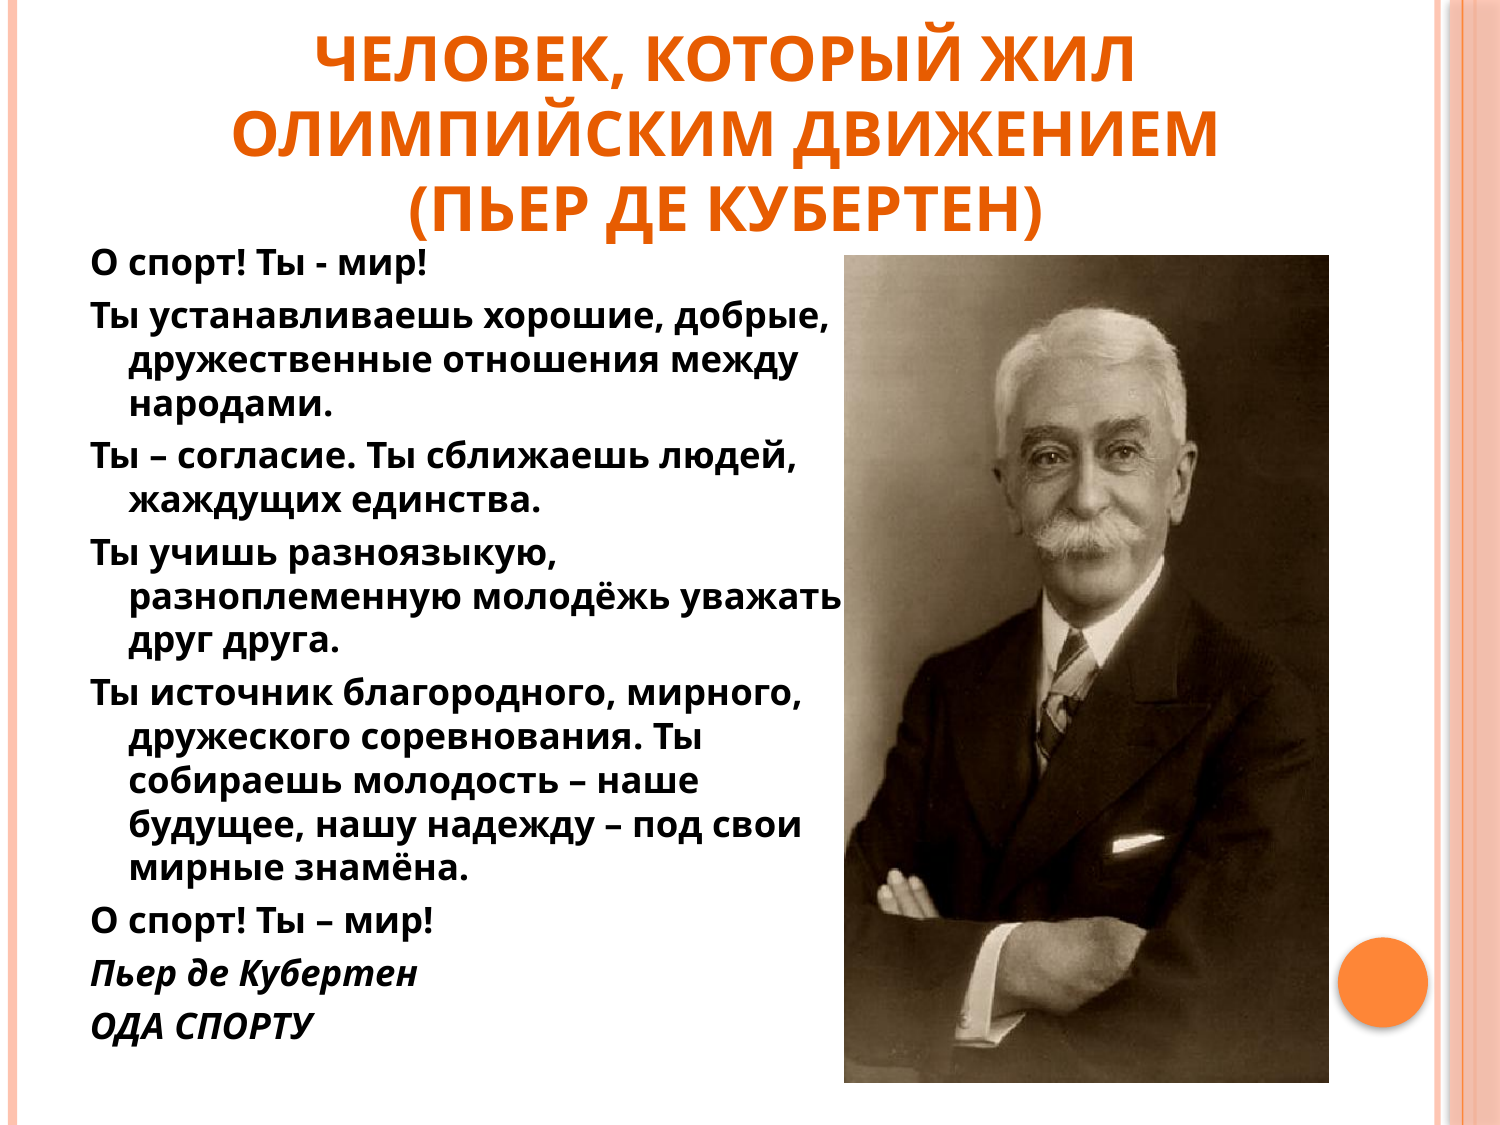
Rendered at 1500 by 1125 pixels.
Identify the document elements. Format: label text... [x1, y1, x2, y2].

list О спорт! Ты - мир! Ты устанавливаешь хорошие, добрые, дружественные отношения между народами. Ты – согласие. Ты сближаешь людей, жаждущих единства. Ты учишь разноязыкую, разноплеменную молодёжь уважать друг друга. Ты источник благородного, мирного, дружеского соревнования. Ты собираешь молодость – наше будущее, нашу надежду – под свои мирные знамёна. О спорт! Ты – мир! Пьер де Кубертен ОДА СПОРТУ [75, 231, 869, 1062]
title ЧЕЛОВЕК, КОТОРЫЙ ЖИЛ ОЛИМПИЙСКИМ ДВИЖЕНИЕМ (ПЬЕР ДЕ КУБЕРТЕН) [76, 0, 1376, 402]
picture [843, 254, 1330, 1083]
